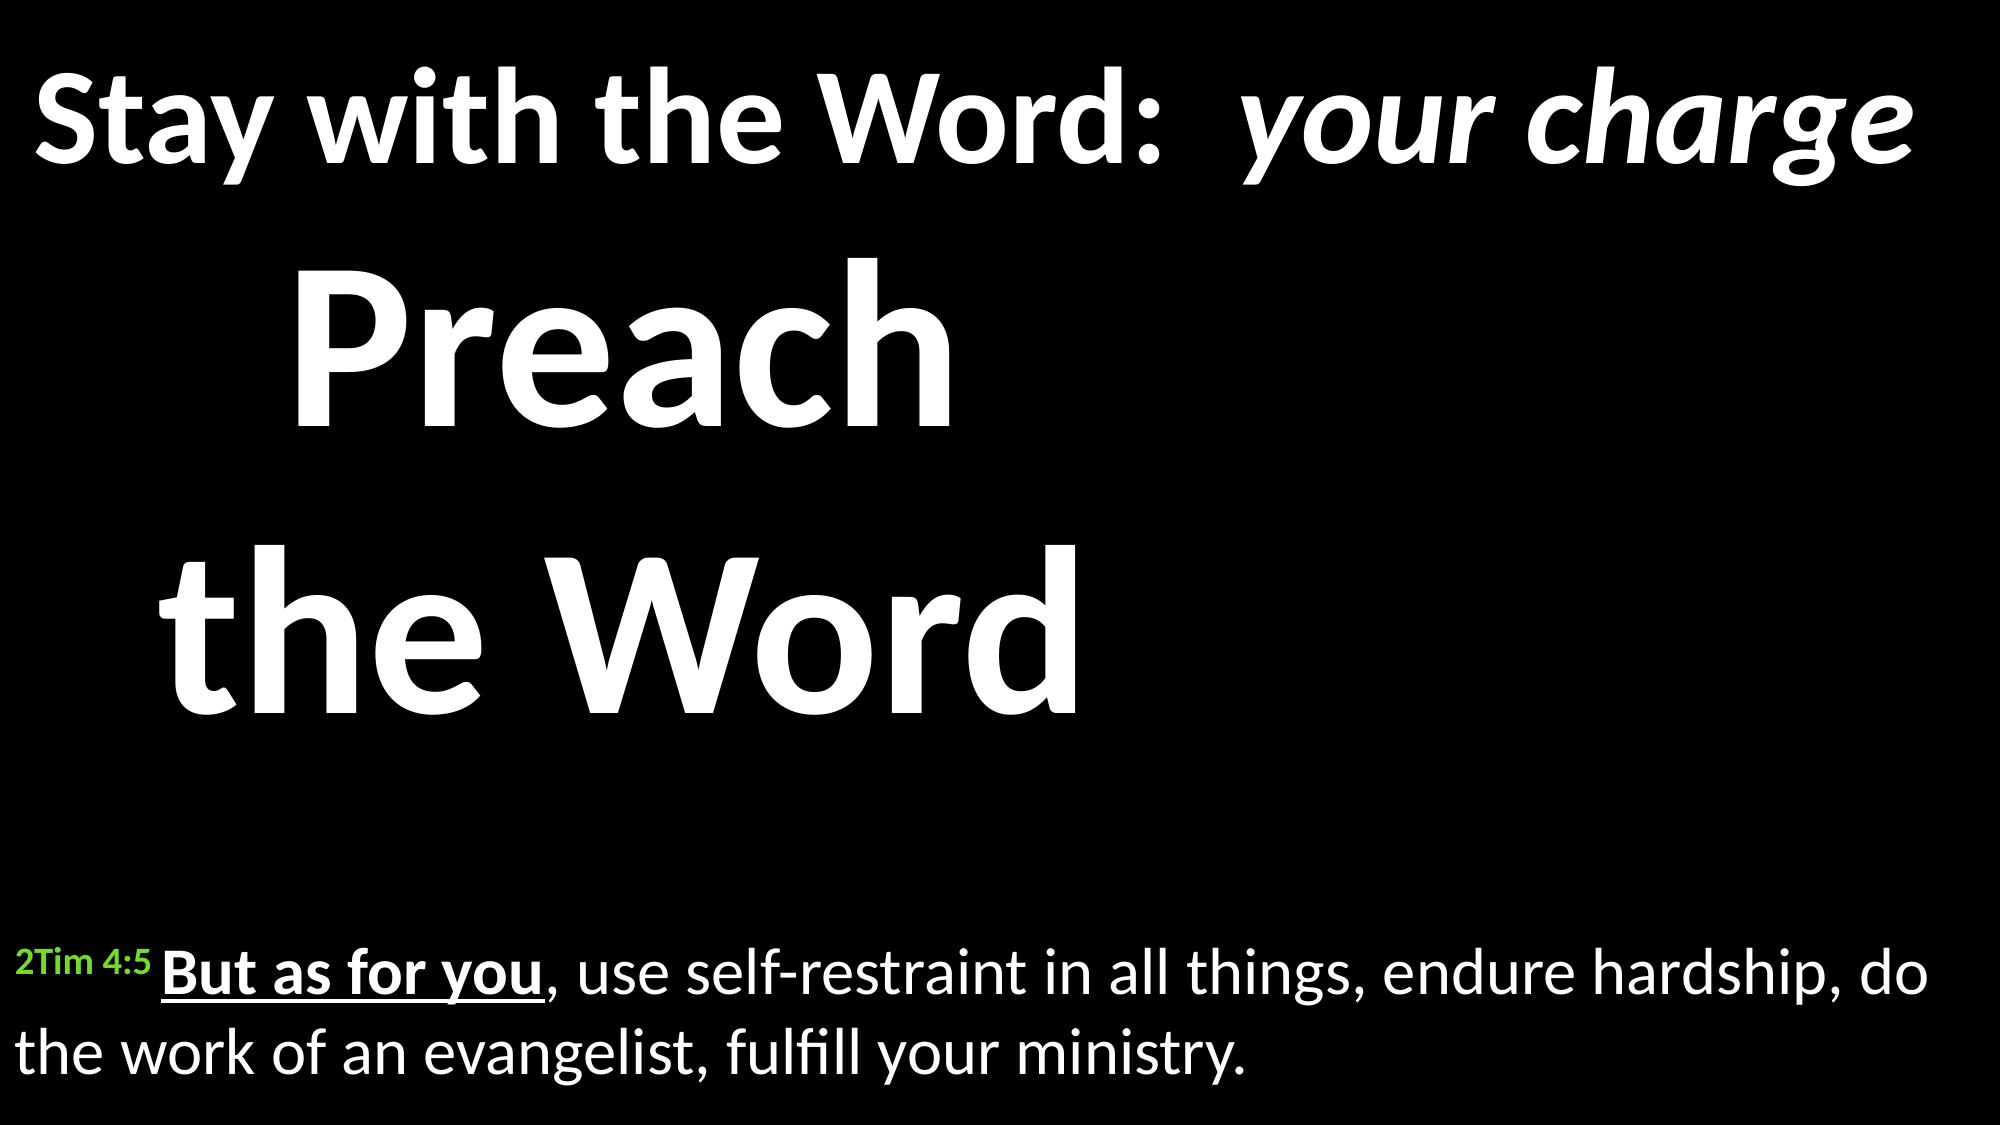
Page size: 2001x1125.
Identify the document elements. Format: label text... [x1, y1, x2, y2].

text_box 2Tim 4:5 But as for you, use self-restraint in all things, endure hardship, do the work of an evangelist, fulfill your ministry. [0, 890, 2000, 1125]
text_box Stay with the Word: [0, 18, 1221, 199]
text_box Preach the Word [127, 178, 1121, 769]
text_box your charge [1221, 18, 2000, 199]
